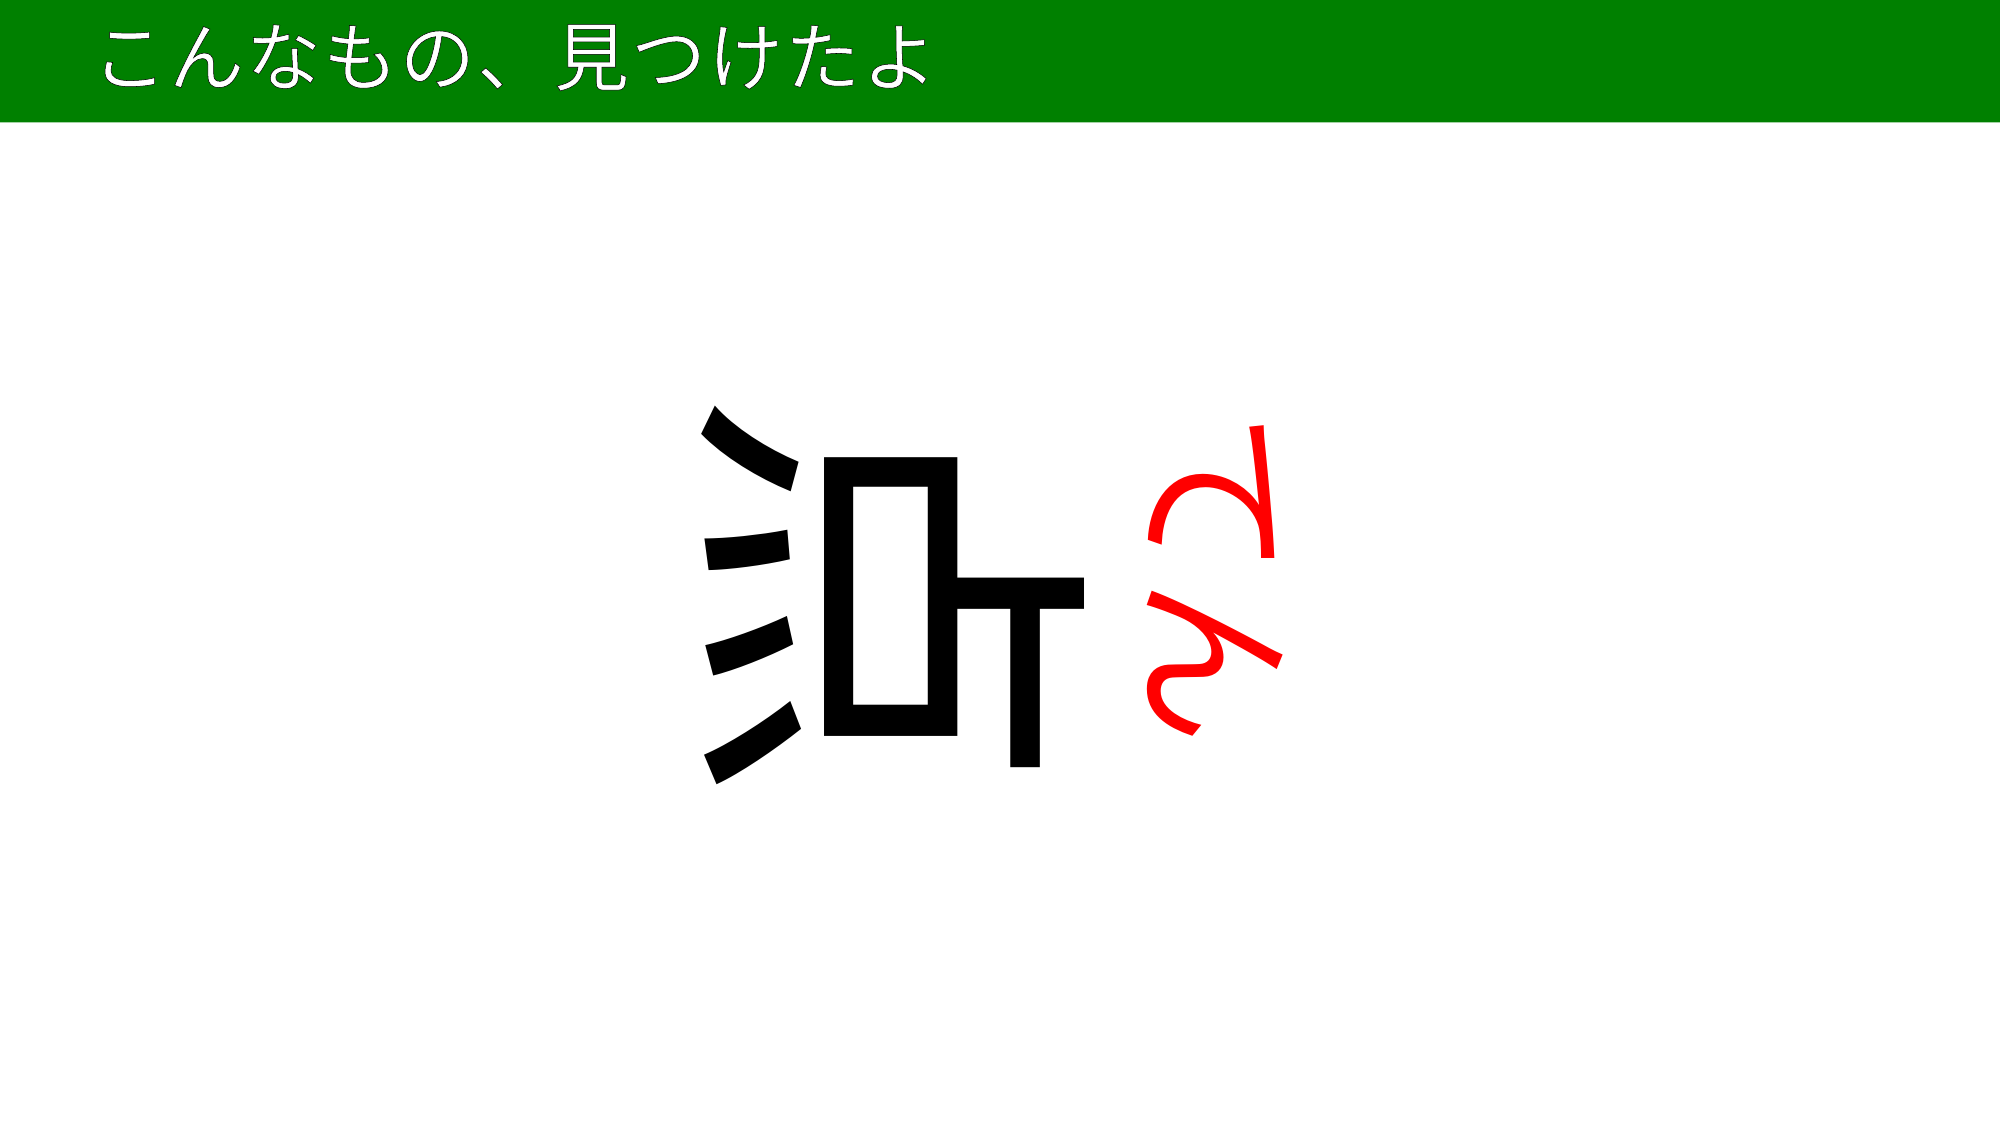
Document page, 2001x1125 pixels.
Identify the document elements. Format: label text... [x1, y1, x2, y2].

slide_number 69 [1712, 0, 2000, 123]
text_box 点 [623, 373, 1159, 1125]
title こんなもの、見つけたよ [0, 0, 1712, 123]
text_box てん [1159, 396, 1328, 883]
